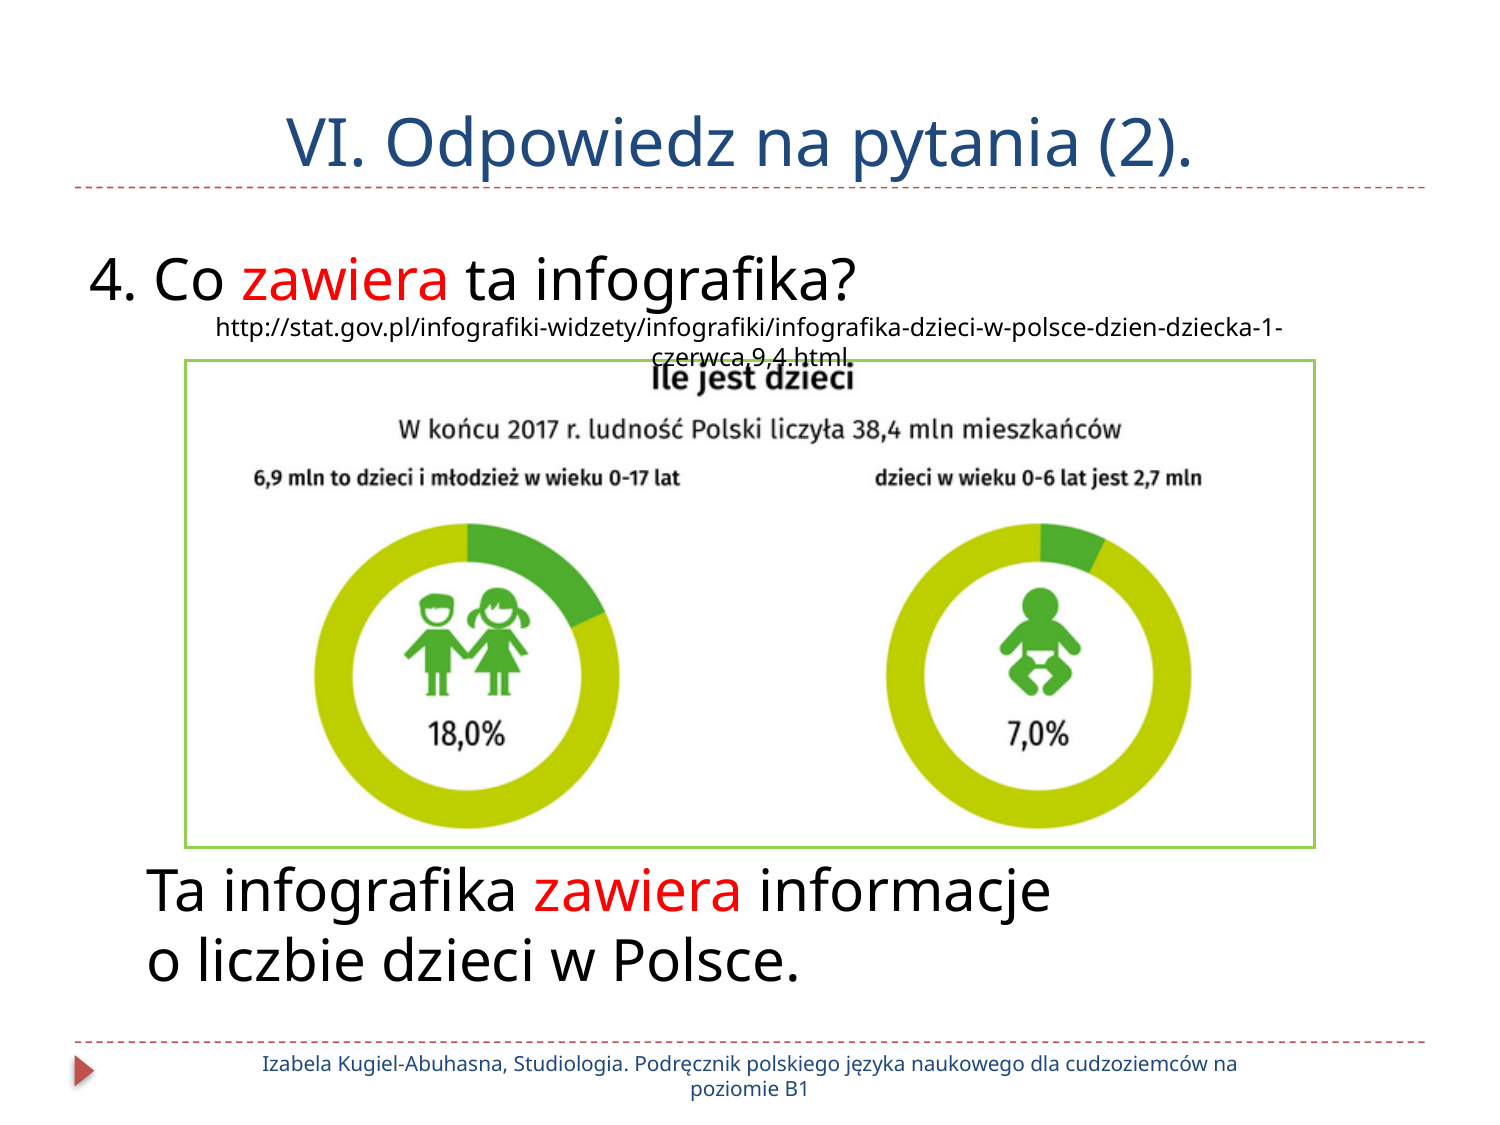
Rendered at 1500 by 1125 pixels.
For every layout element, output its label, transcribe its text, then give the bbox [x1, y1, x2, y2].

footer Izabela Kugiel-Abuhasna, Studiologia. Podręcznik polskiego języka naukowego dla cudzoziemców na poziomie B1 [206, 1042, 1294, 1103]
picture [186, 361, 1314, 847]
title VI. Odpowiedz na pytania (2). [75, 24, 1425, 188]
text_box http://stat.gov.pl/infografiki-widzety/infografiki/infografika-dzieci-w-polsce-dzien-dziecka-1-czerwca,9,4.html [131, 304, 1369, 379]
text_box Ta infografika zawiera informacje o liczbie dzieci w Polsce. [131, 845, 1369, 1001]
list 4. Co zawiera ta infografika? [75, 200, 1425, 1010]
